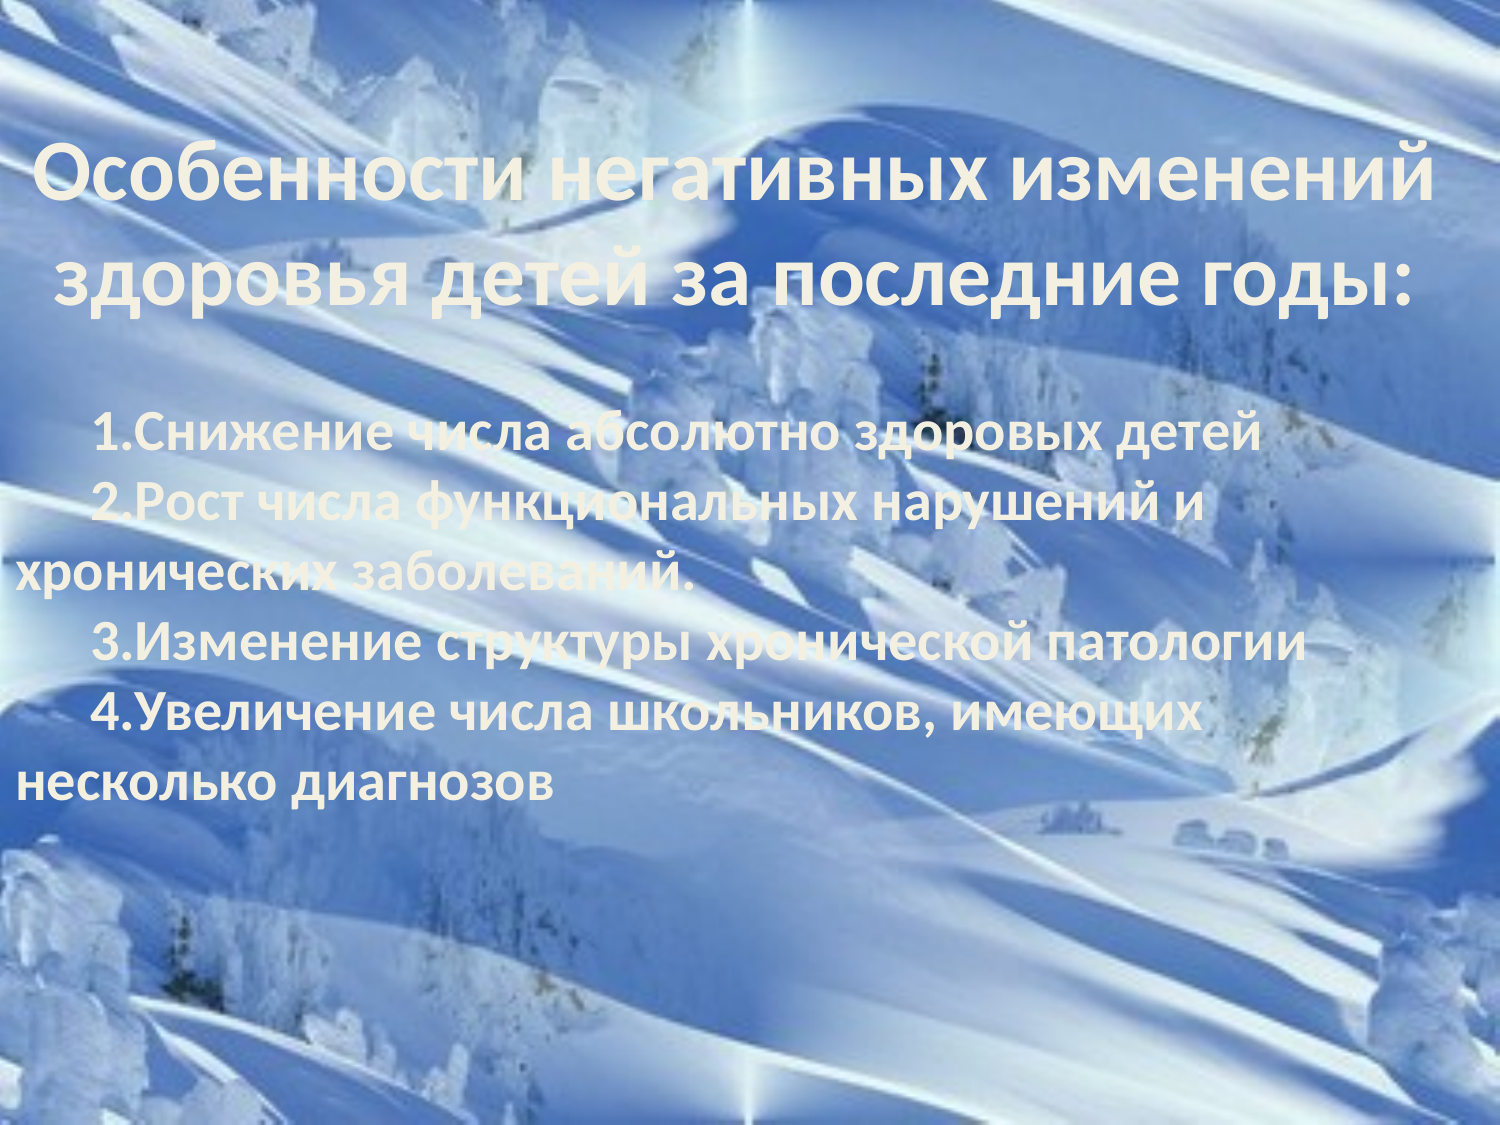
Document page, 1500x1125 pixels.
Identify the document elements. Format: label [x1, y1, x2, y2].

list [0, 0, 1500, 1125]
